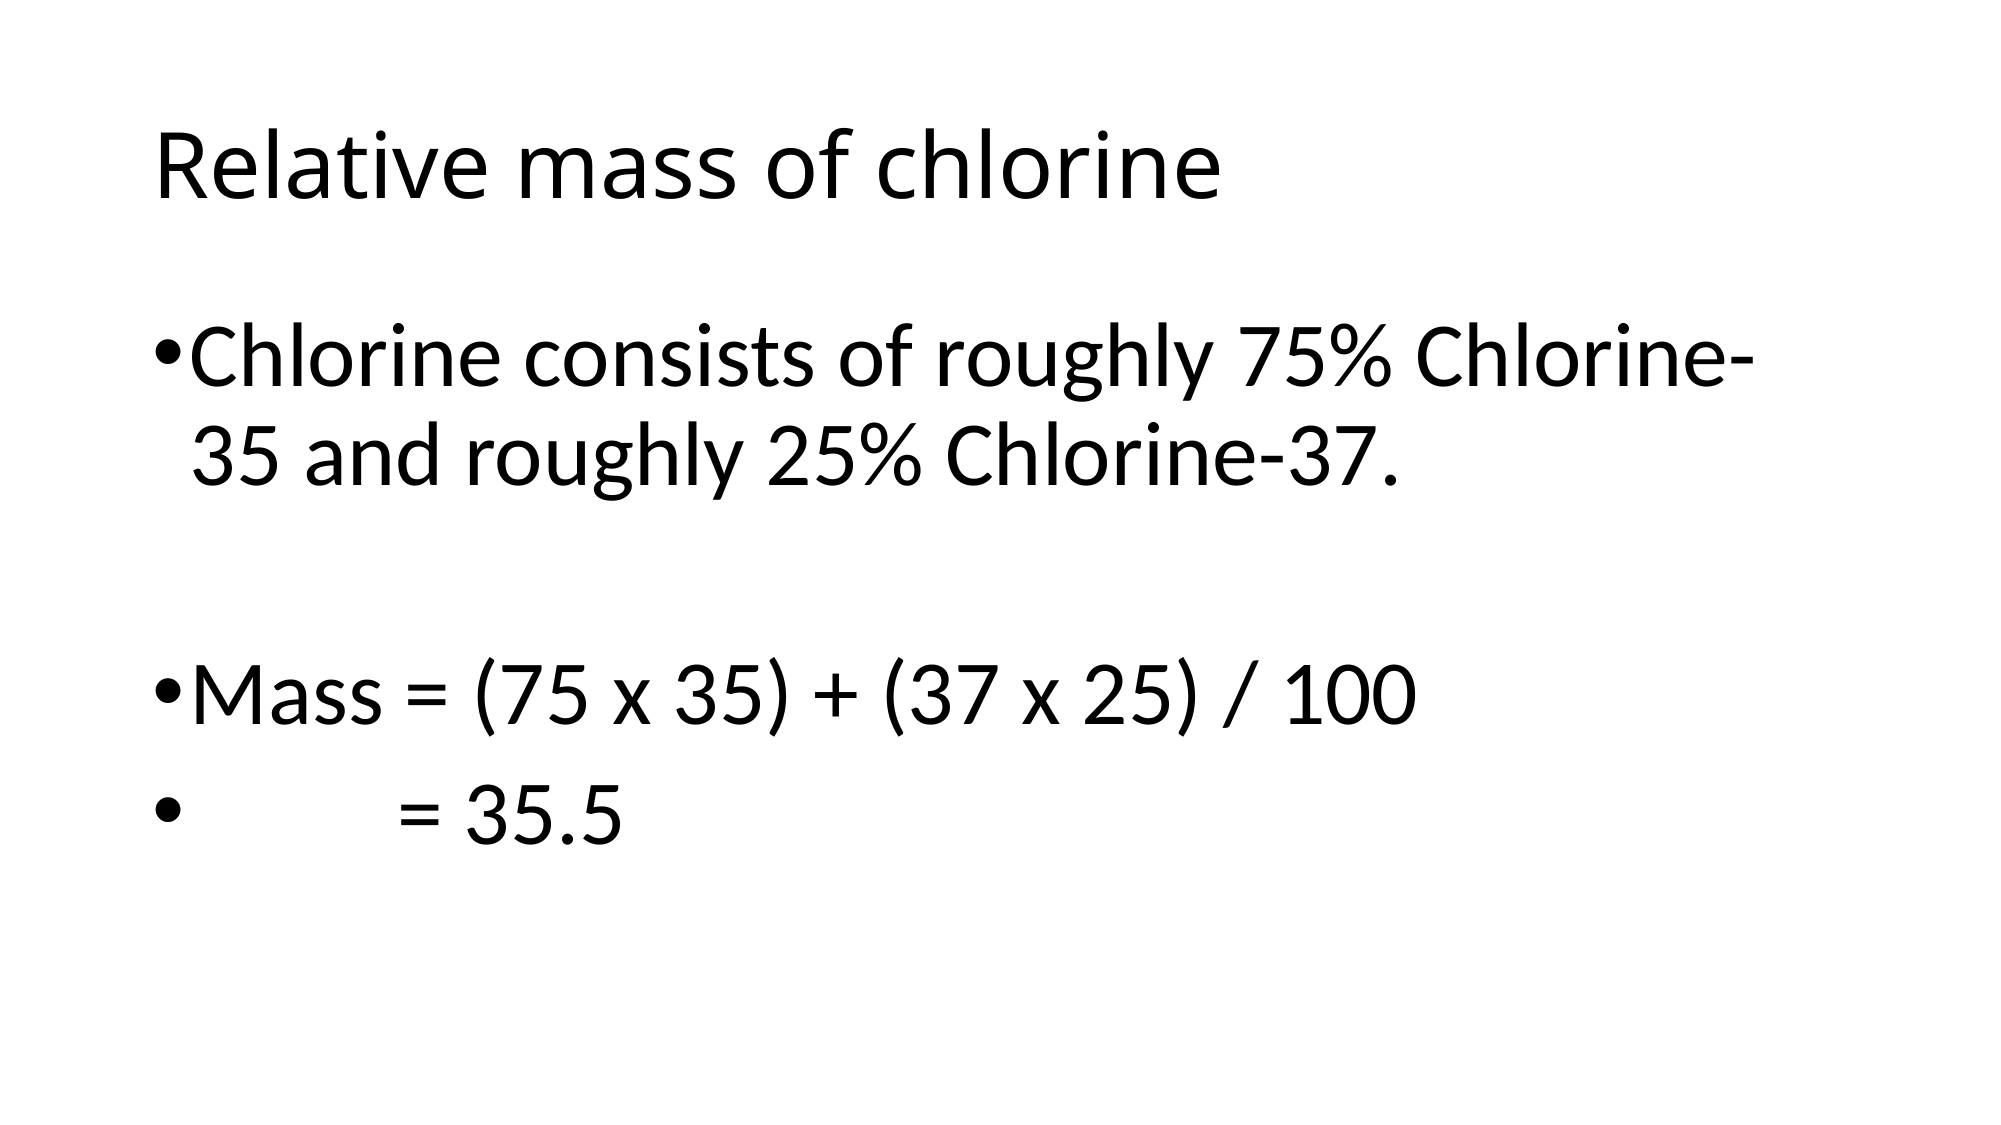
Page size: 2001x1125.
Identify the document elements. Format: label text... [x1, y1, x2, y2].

title Relative mass of chlorine [137, 59, 1863, 278]
list Chlorine consists of roughly 75% Chlorine-35 and roughly 25% Chlorine-37. Mass = (75 x 35) + (37 x 25) / 100 = 35.5 [137, 299, 1863, 1014]
